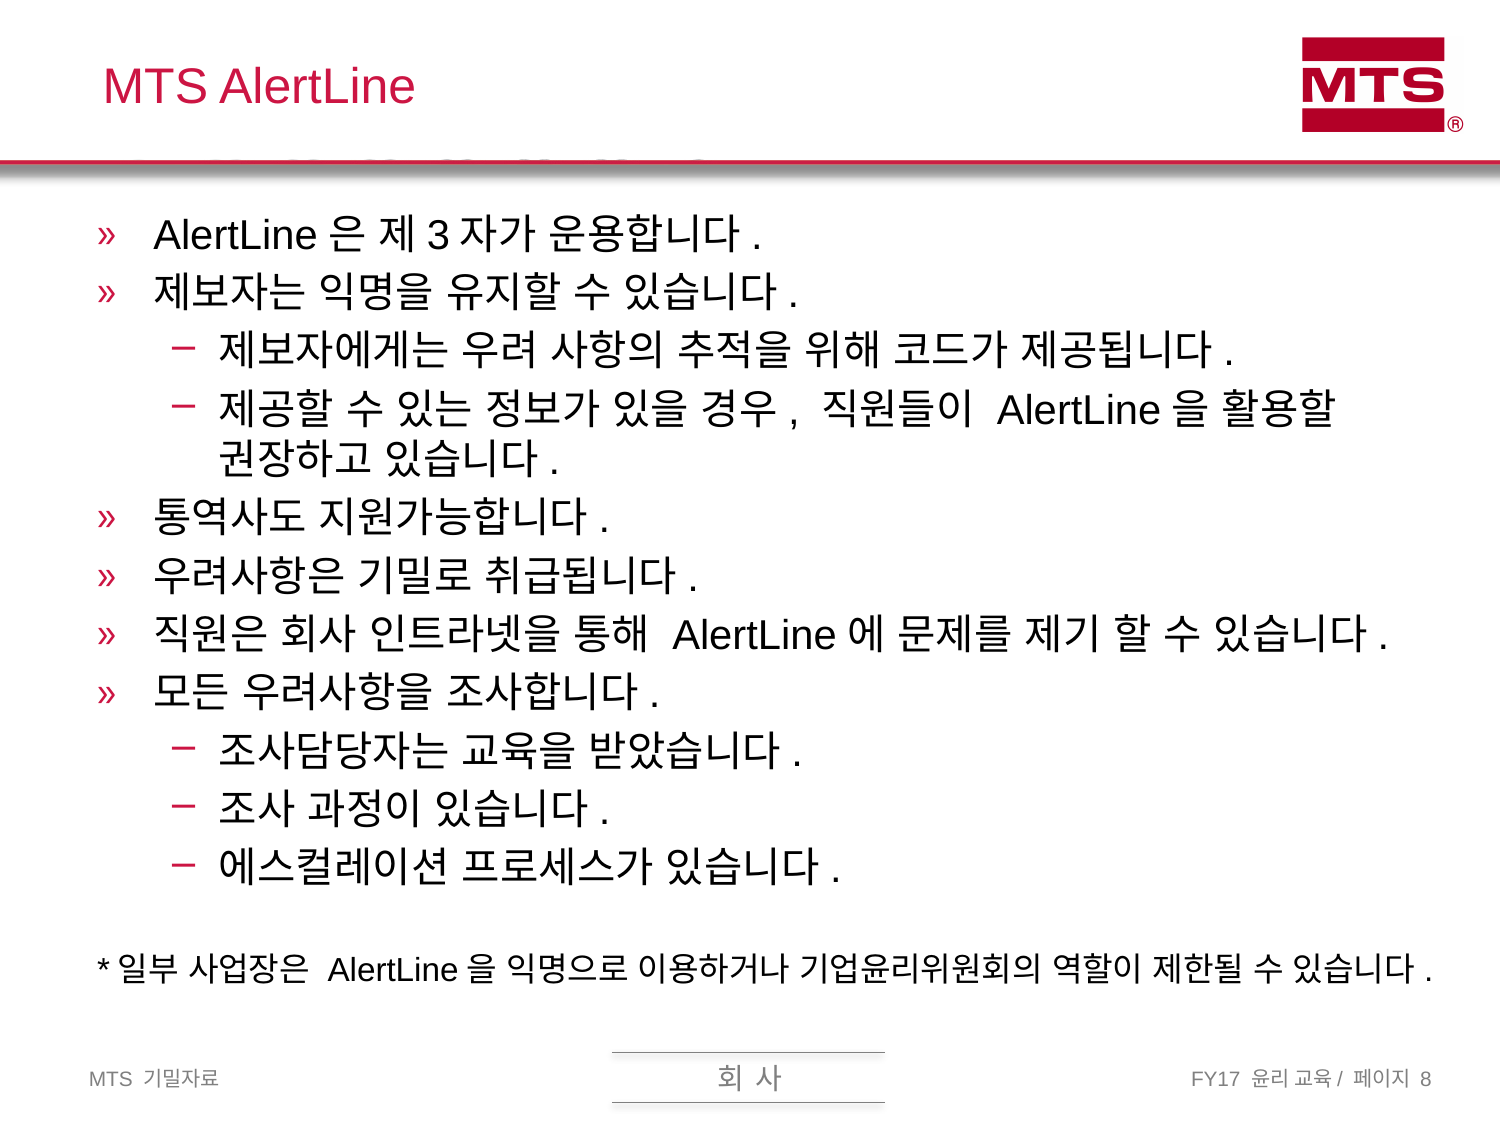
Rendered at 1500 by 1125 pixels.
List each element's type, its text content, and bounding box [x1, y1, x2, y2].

picture [1301, 36, 1464, 134]
picture [0, 159, 1500, 188]
title MTS AlertLine [87, 12, 1206, 155]
list AlertLine은 제3자가 운용합니다. 제보자는 익명을 유지할 수 있습니다. 제보자에게는 우려 사항의 추적을 위해 코드가 제공됩니다. 제공할 수 있는 정보가 있을 경우, 직원들이 AlertLine을 활용할 권장하고 있습니다. 통역사도 지원가능합니다. 우려사항은 기밀로 취급됩니다. 직원은 회사 인트라넷을 통해 AlertLine에 문제를 제기 할 수 있습니다. 모든 우려사항을 조사합니다. 조사담당자는 교육을 받았습니다. 조사 과정이 있습니다. 에스컬레이션 프로세스가 있습니다. *일부 사업장은 AlertLine을 익명으로 이용하거나 기업윤리위원회의 역할이 제한될 수 있습니다. [82, 200, 1438, 1013]
